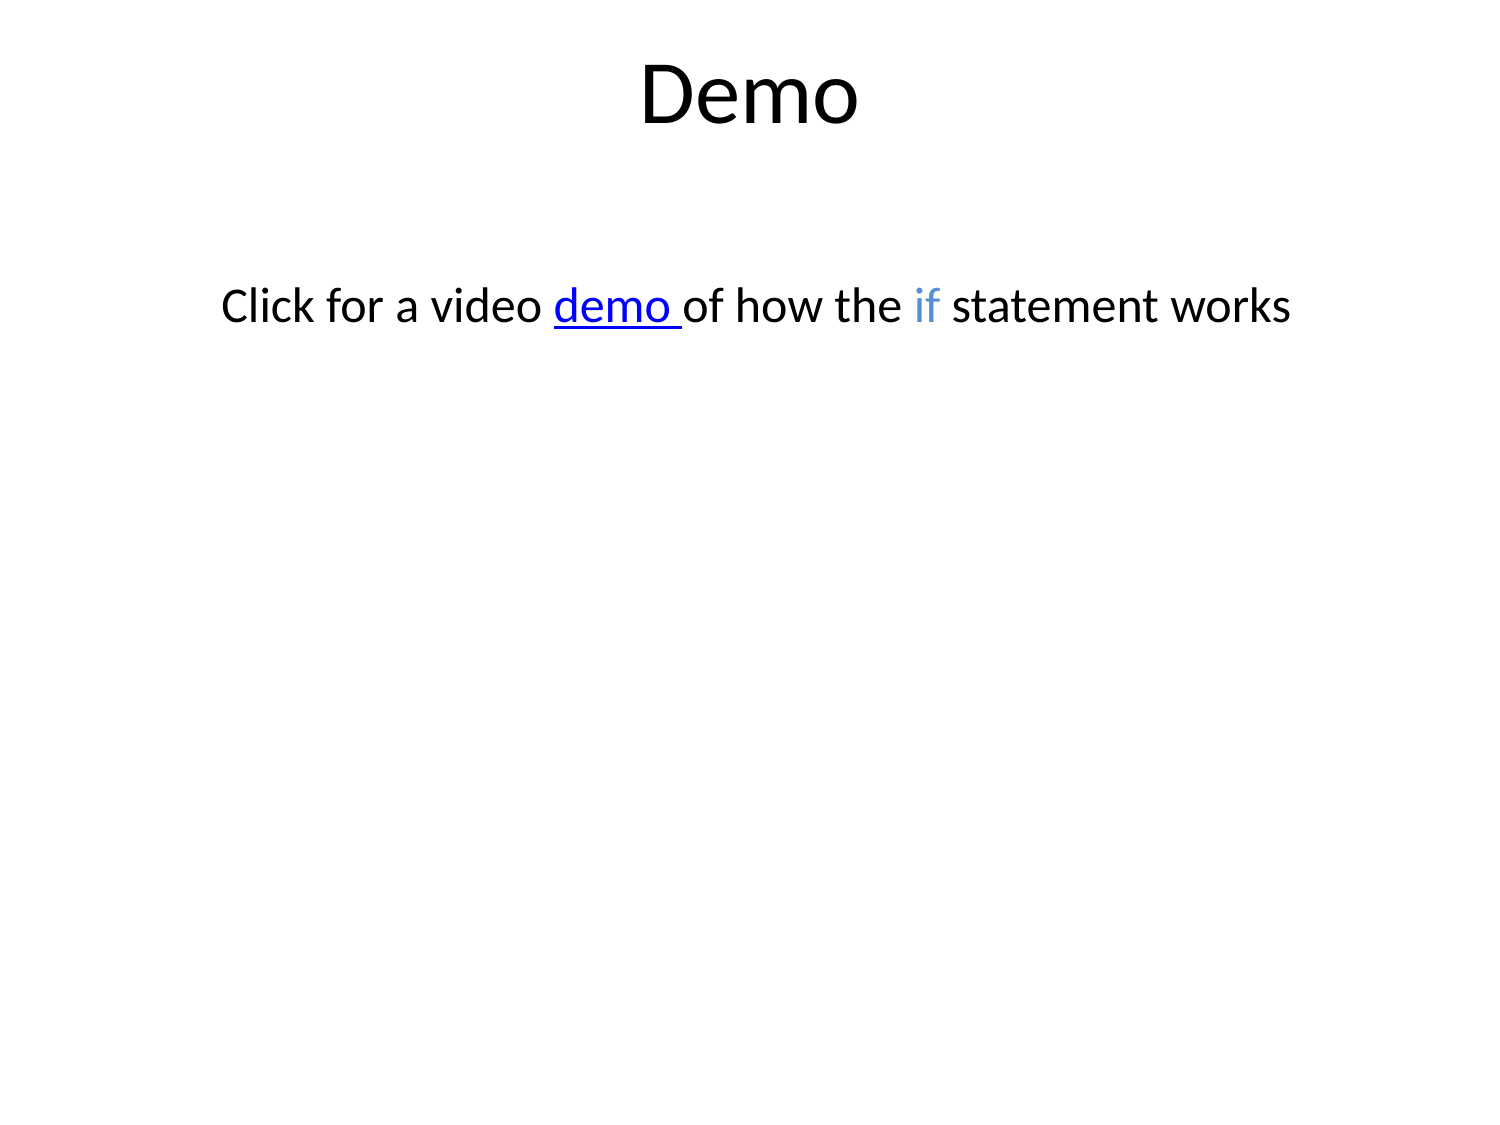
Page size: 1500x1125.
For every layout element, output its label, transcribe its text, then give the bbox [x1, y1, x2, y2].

title Demo [75, 24, 1425, 150]
list Click for a video demo of how the if statement works [112, 125, 1400, 1038]
